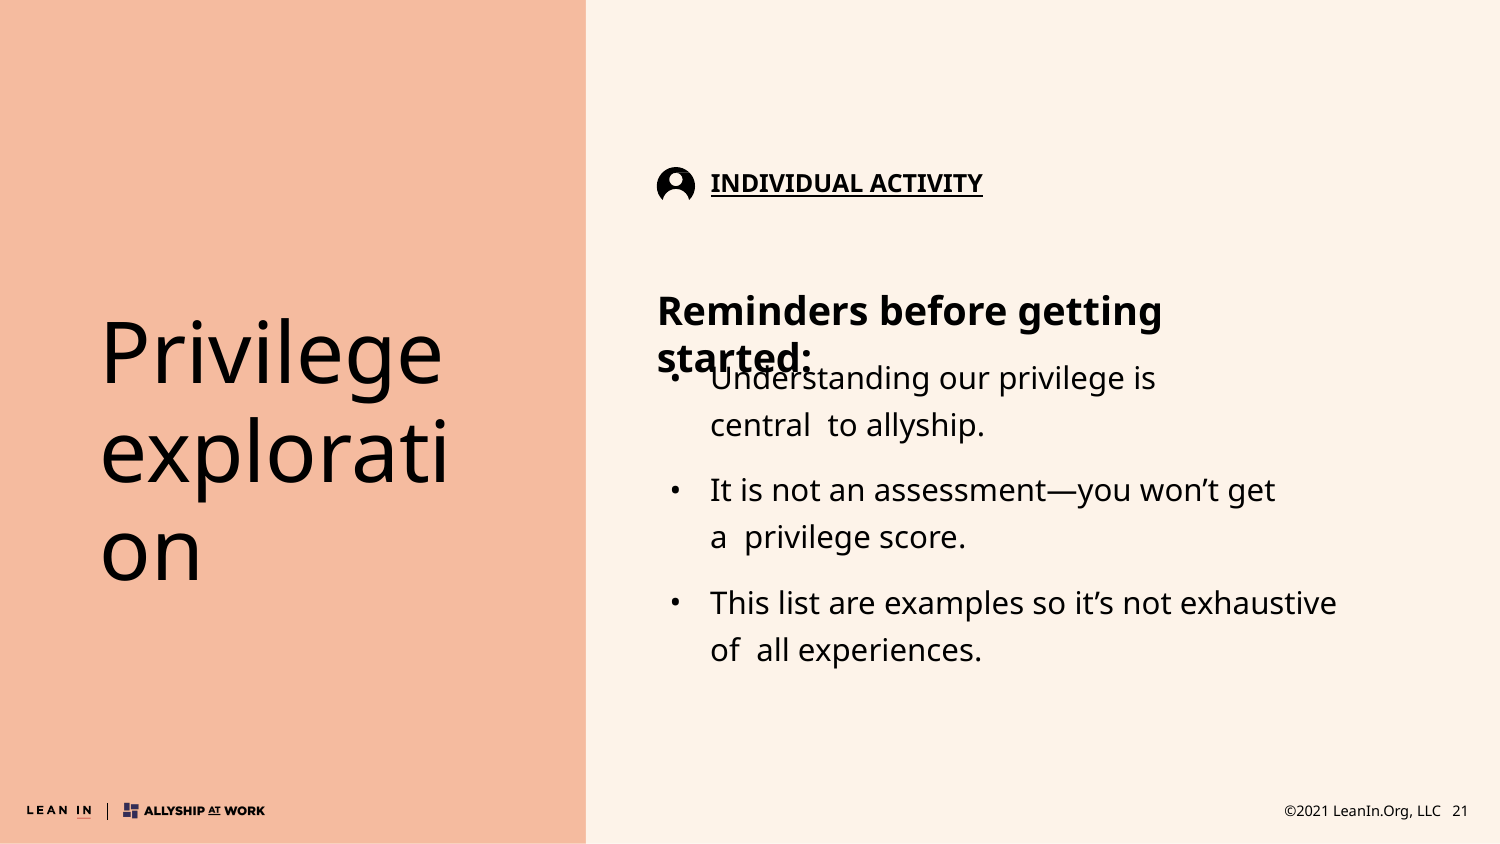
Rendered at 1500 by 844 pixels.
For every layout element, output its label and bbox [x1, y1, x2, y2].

text_box [0, 0, 1500, 844]
text_box [27, 795, 275, 825]
text_box [656, 166, 985, 229]
